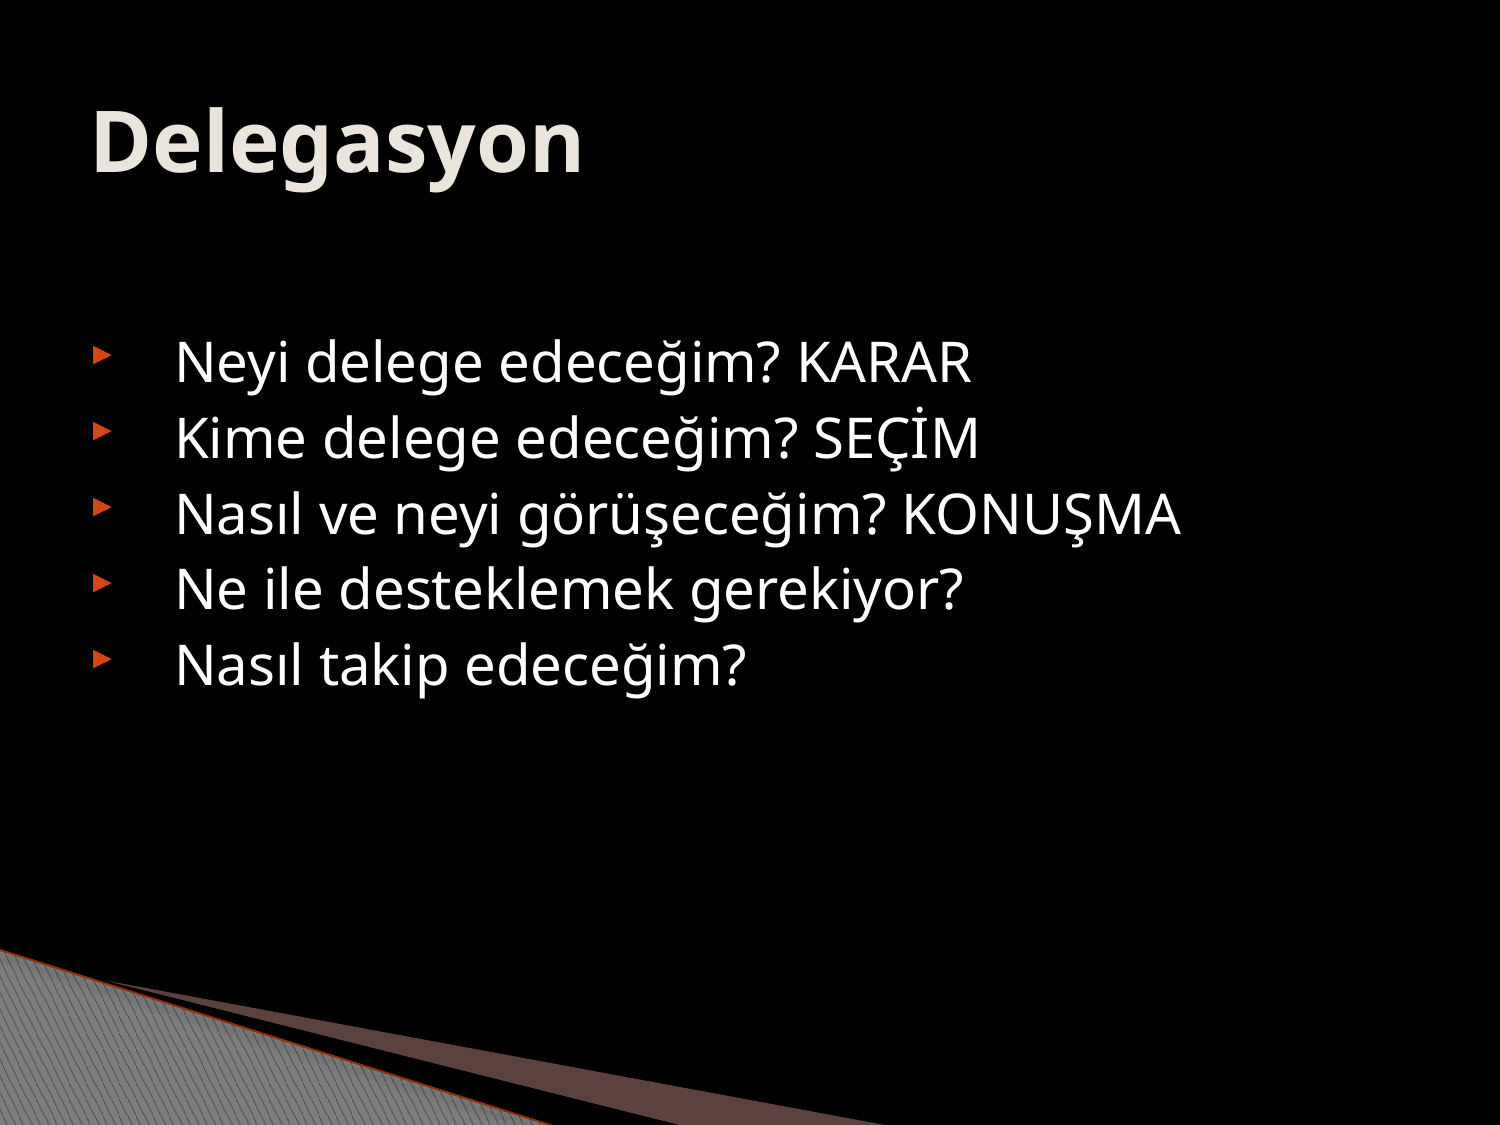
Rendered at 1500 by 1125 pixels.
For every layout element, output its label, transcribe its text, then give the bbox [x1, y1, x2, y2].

title Delegasyon [75, 45, 1425, 233]
list Neyi delege edeceğim? KARAR Kime delege edeceğim? SEÇİM Nasıl ve neyi görüşeceğim? KONUŞMA Ne ile desteklemek gerekiyor? Nasıl takip edeceğim? [75, 243, 1425, 986]
picture [0, 952, 543, 1125]
